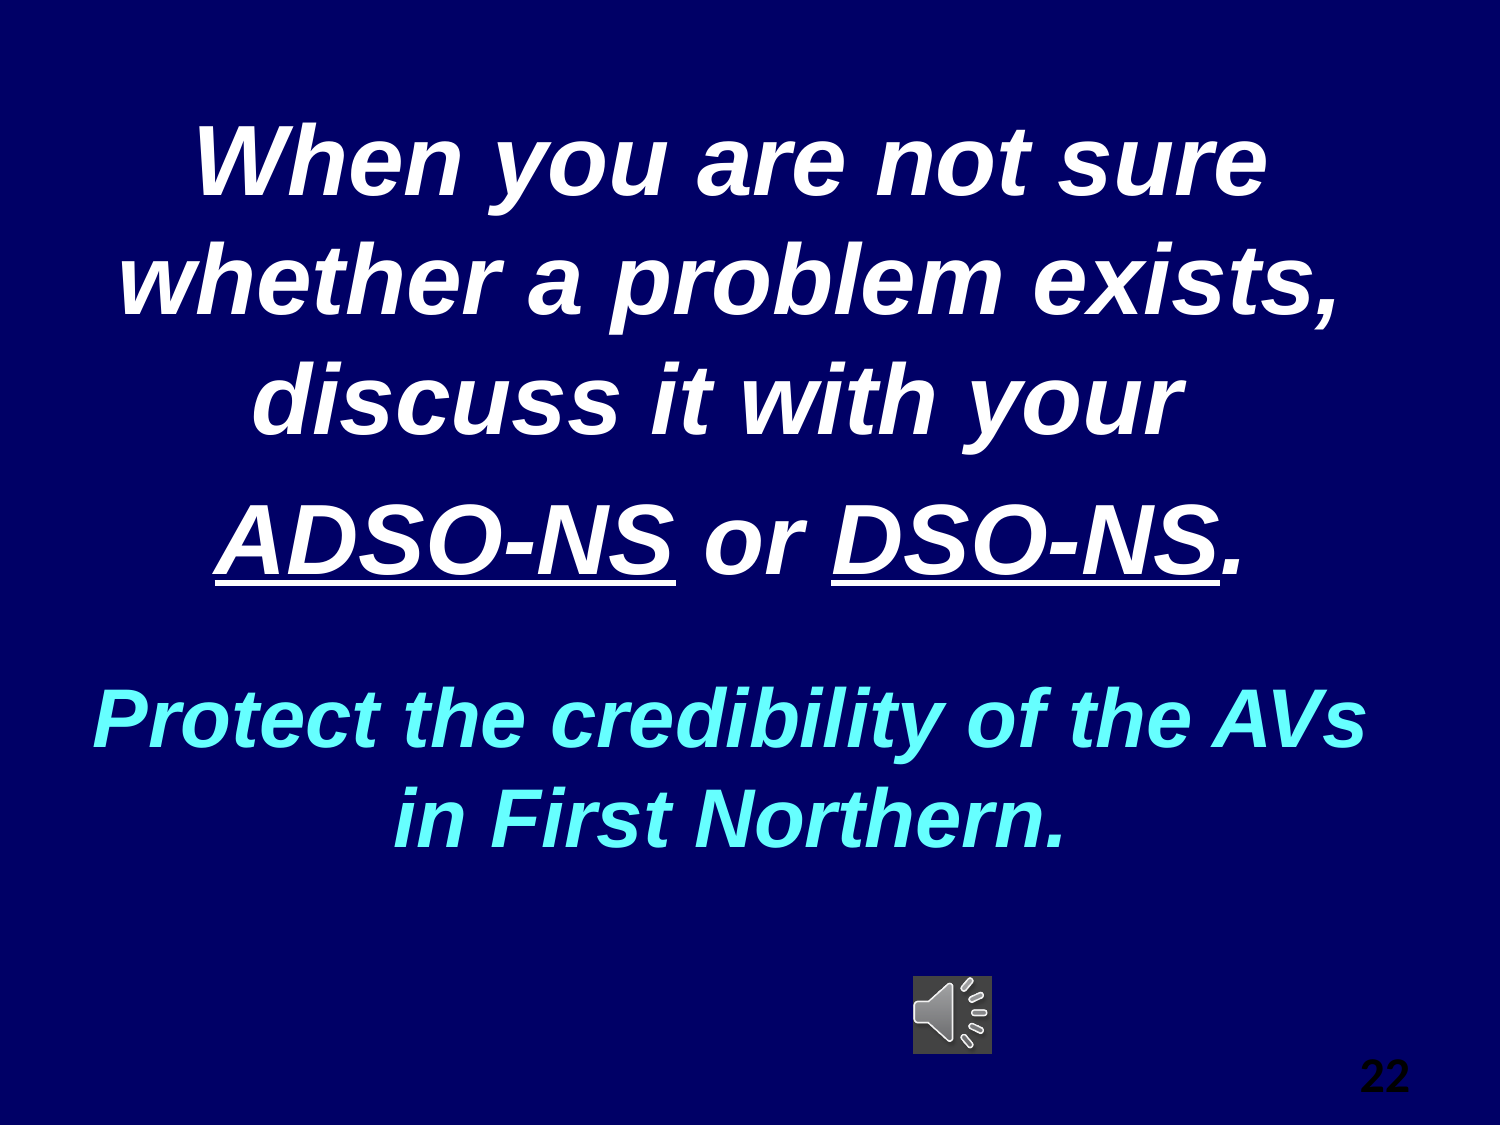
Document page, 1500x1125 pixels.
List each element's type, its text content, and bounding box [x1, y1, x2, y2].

list When you are not sure whether a problem exists, discuss it with your ADSO-NS or DSO-NS. Protect the credibility of the AVs in First Northern. [50, 87, 1413, 1050]
slide_number 22 [1074, 1042, 1425, 1103]
picture [912, 974, 993, 1056]
